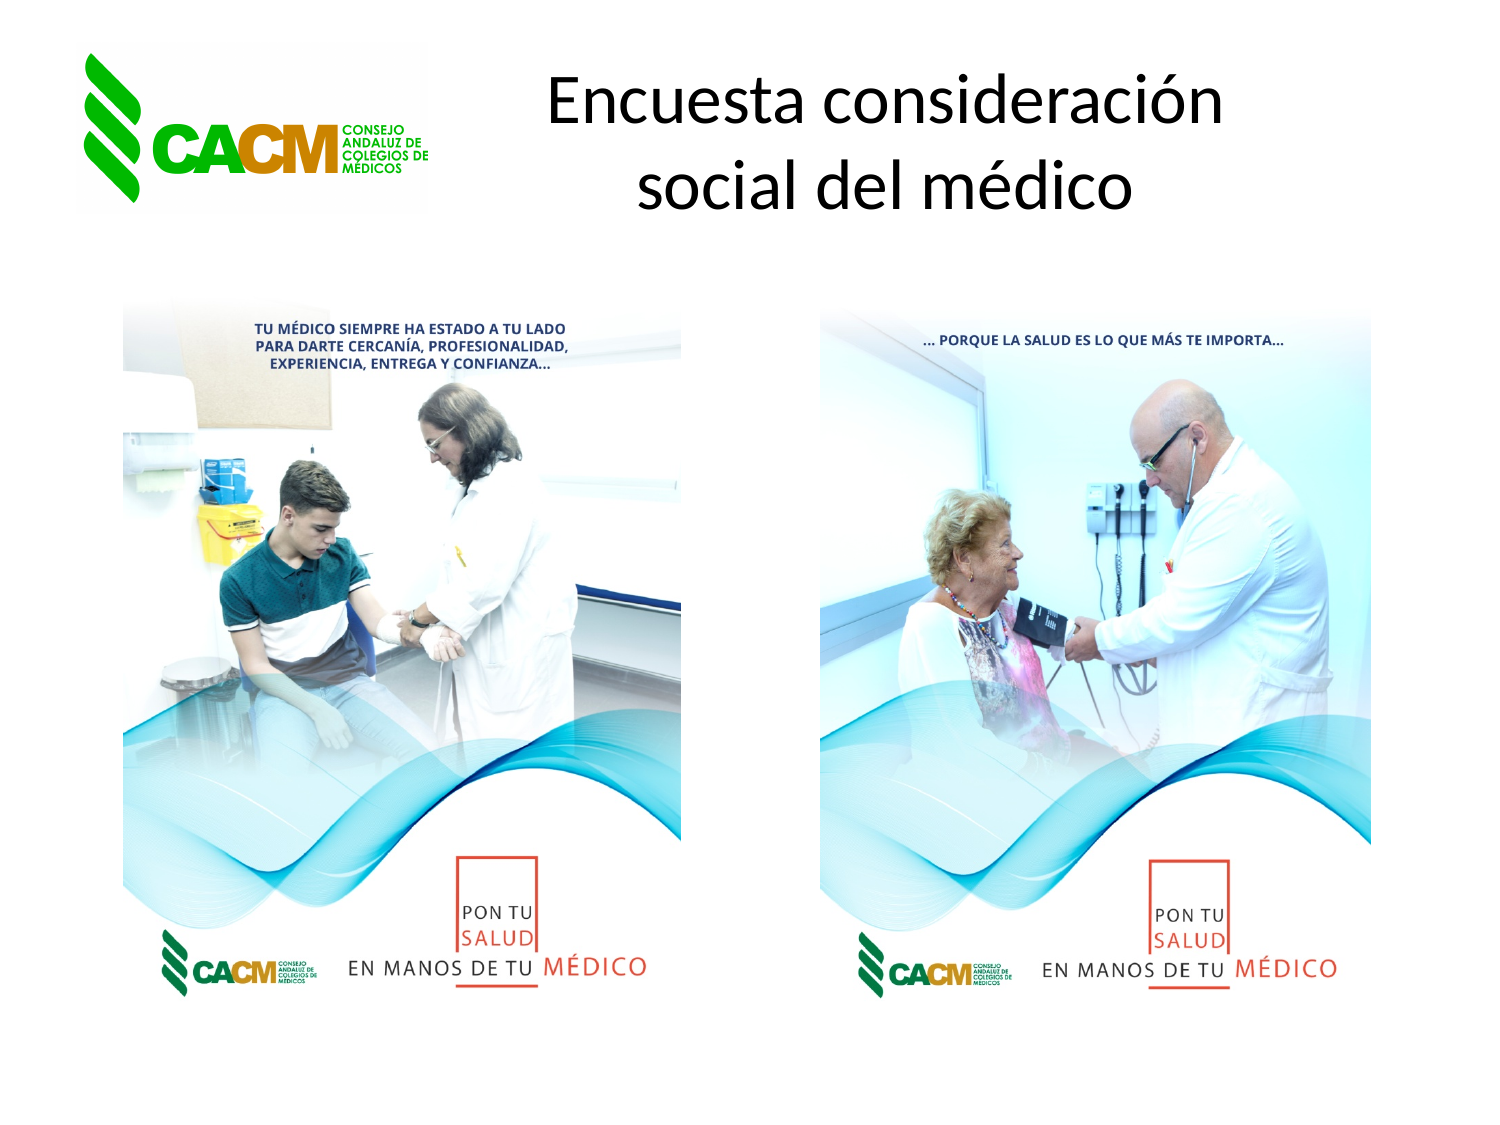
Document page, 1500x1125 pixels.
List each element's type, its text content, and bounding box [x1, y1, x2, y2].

picture [820, 302, 1371, 1036]
text_box Encuesta consideración social del médico [383, 44, 1388, 232]
picture [76, 42, 428, 214]
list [123, 290, 681, 1034]
